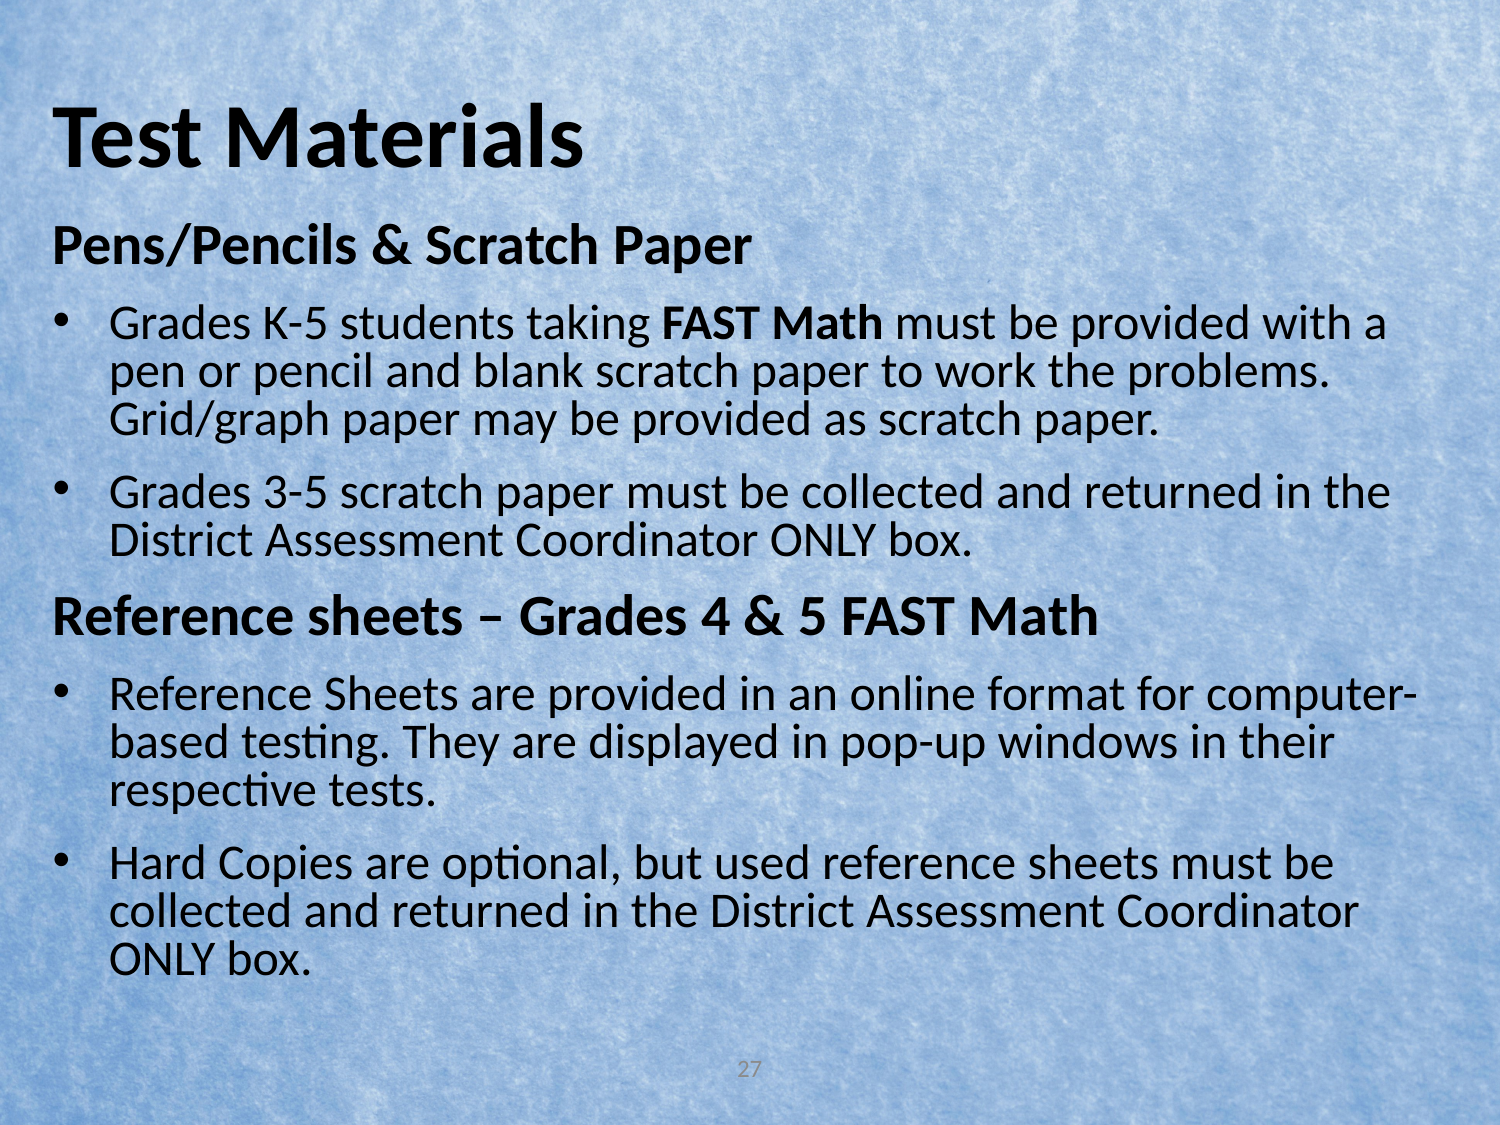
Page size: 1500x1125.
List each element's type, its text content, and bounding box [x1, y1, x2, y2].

slide_number 27 [512, 1037, 988, 1098]
title Test Materials [37, 41, 1150, 212]
list Pens/Pencils & Scratch Paper Grades K-5 students taking FAST Math must be provided with a pen or pencil and blank scratch paper to work the problems. Grid/graph paper may be provided as scratch paper. Grades 3-5 scratch paper must be collected and returned in the District Assessment Coordinator ONLY box. Reference sheets – Grades 4 & 5 FAST Math Reference Sheets are provided in an online format for computer-based testing. They are displayed in pop-up windows in their respective tests. Hard Copies are optional, but used reference sheets must be collected and returned in the District Assessment Coordinator ONLY box. [37, 212, 1471, 1013]
picture [0, 0, 1500, 1125]
